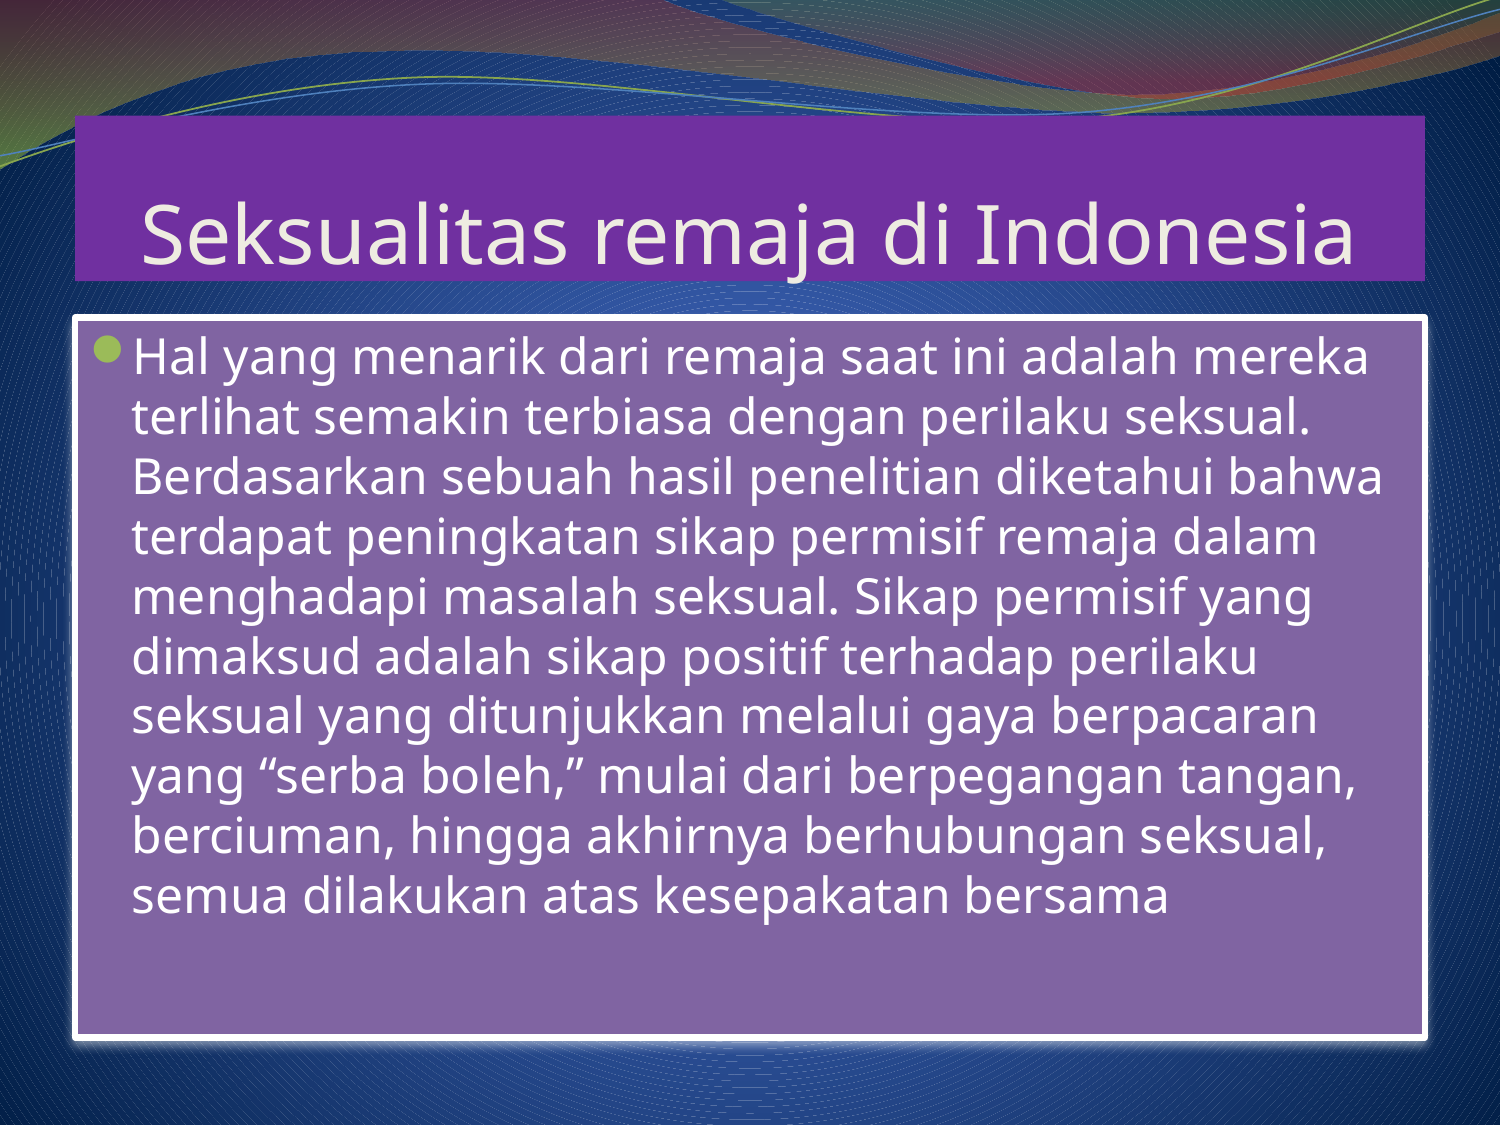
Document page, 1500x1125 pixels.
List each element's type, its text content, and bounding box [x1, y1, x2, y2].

list Hal yang menarik dari remaja saat ini adalah mereka terlihat semakin terbiasa dengan perilaku seksual. Berdasarkan sebuah hasil penelitian diketahui bahwa terdapat peningkatan sikap permisif remaja dalam menghadapi masalah seksual. Sikap permisif yang dimaksud adalah sikap positif terhadap perilaku seksual yang ditunjukkan melalui gaya berpacaran yang “serba boleh,” mulai dari berpegangan tangan, berciuman, hingga akhirnya berhubungan seksual, semua dilakukan atas kesepakatan bersama [72, 314, 1428, 1041]
title Seksualitas remaja di Indonesia [75, 115, 1425, 282]
